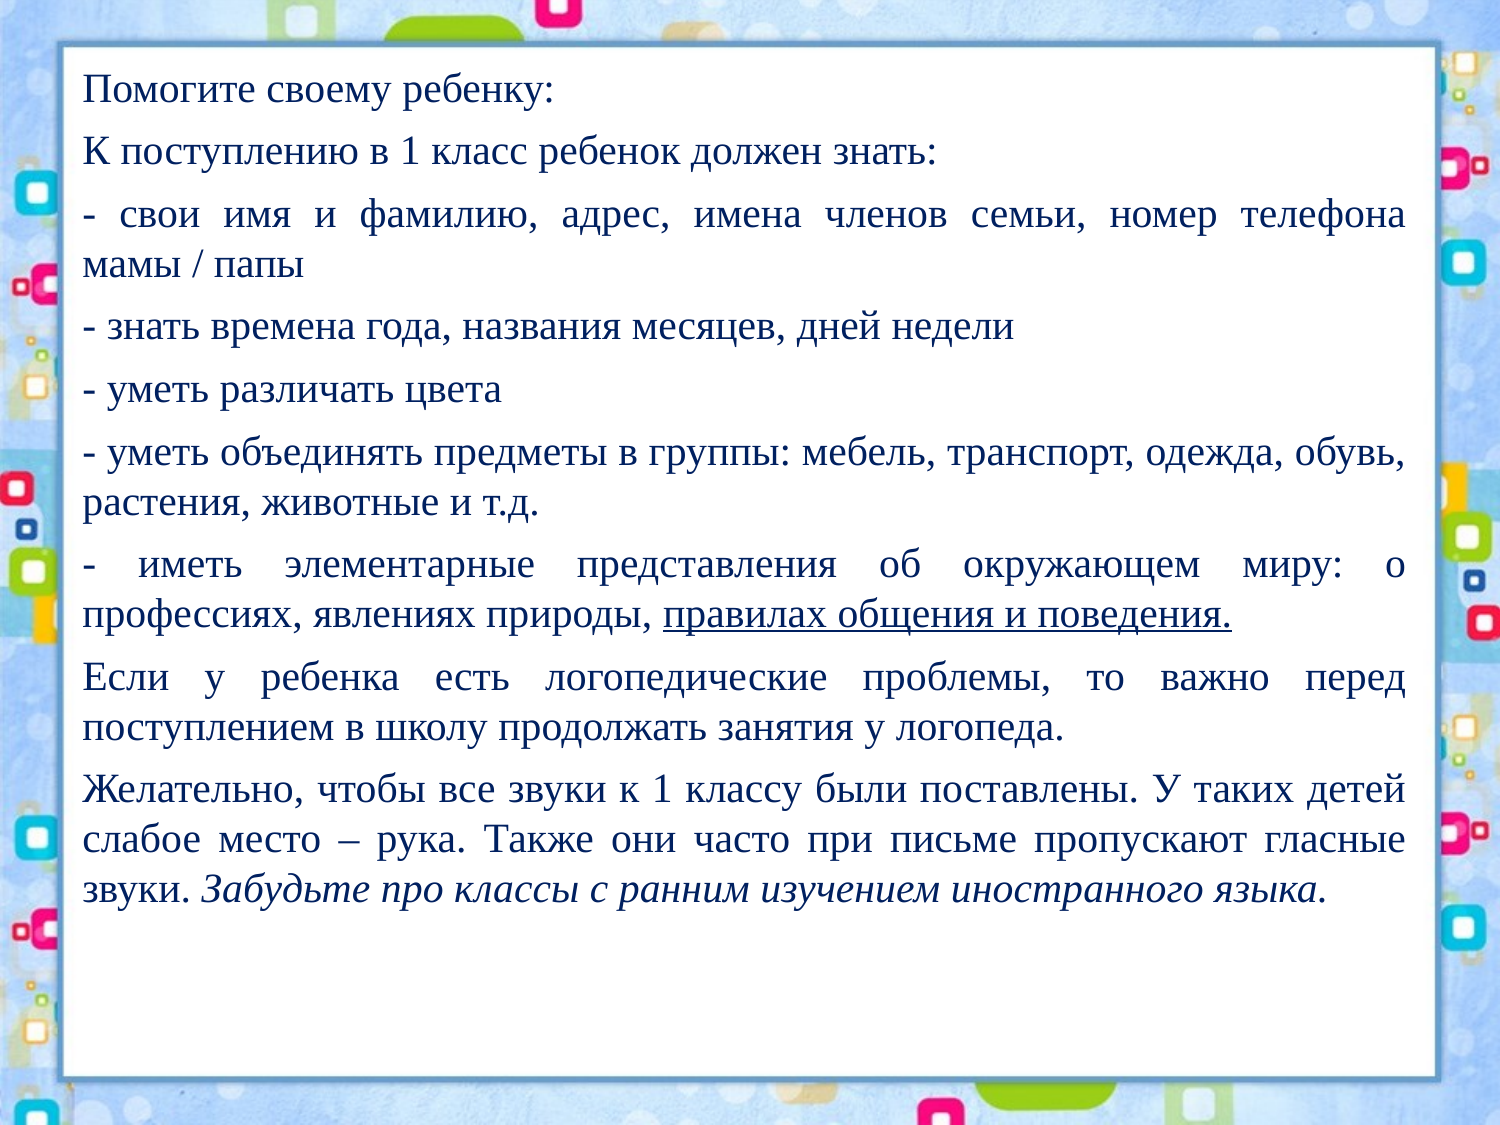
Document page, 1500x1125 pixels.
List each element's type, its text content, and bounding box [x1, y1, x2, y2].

picture [0, 0, 1500, 1125]
list Помогите своему ребенку: К поступлению в 1 класс ребенок должен знать: - свои имя и фамилию, адрес, имена членов семьи, номер телефона мамы / папы - знать времена года, названия месяцев, дней недели - уметь различать цвета - уметь объединять предметы в группы: мебель, транспорт, одежда, обувь, растения, животные и т.д. - иметь элементарные представления об окружающем миру: о профессиях, явлениях природы, правилах общения и поведения. Если у ребенка есть логопедические проблемы, то важно перед поступлением в школу продолжать занятия у логопеда. Желательно, чтобы все звуки к 1 классу были поставлены. У таких детей слабое место – рука. Также они часто при письме пропускают гласные звуки. Забудьте про классы с ранним изучением иностранного языка. [67, 53, 1422, 1064]
